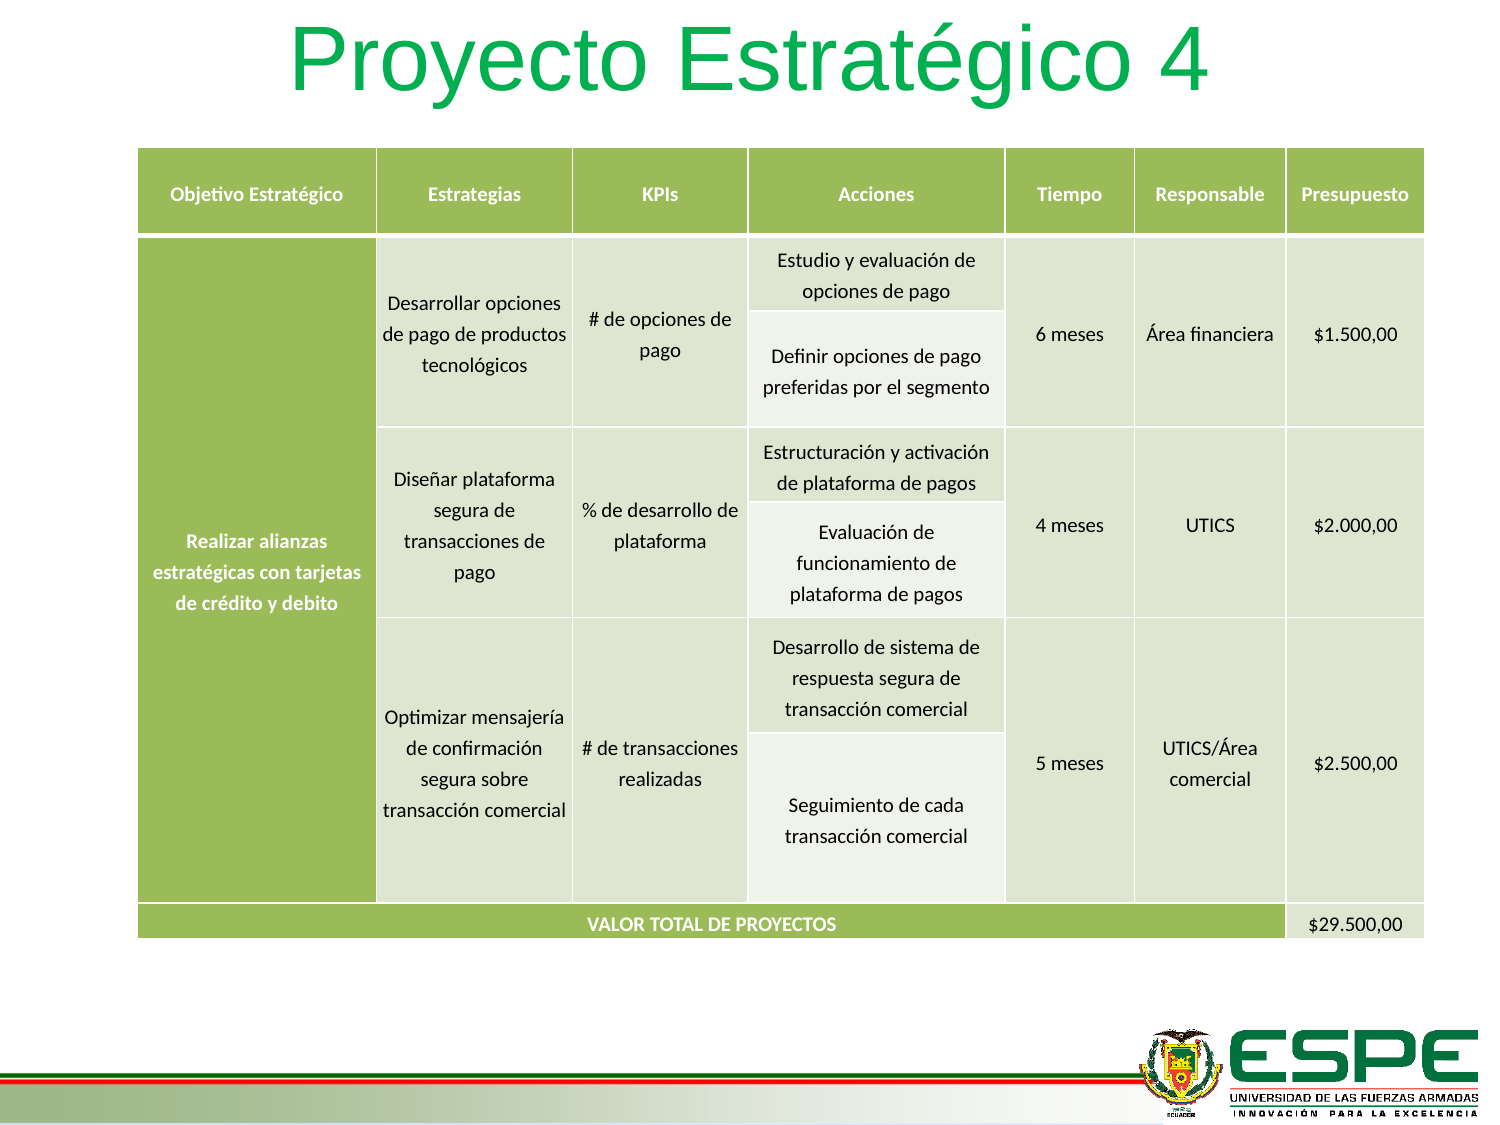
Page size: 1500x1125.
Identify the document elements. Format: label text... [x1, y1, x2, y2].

table_header Responsable [1135, 148, 1285, 233]
table_header Estrategias [377, 148, 572, 233]
table_cell Área financiera [1135, 238, 1285, 426]
table_cell $2.500,00 [1287, 618, 1424, 902]
table_cell Desarrollo de sistema de respuesta segura de transacción comercial [749, 618, 1004, 732]
picture [0, 1029, 1478, 1125]
text_box Proyecto Estratégico 4 [74, 0, 1425, 148]
table_cell % de desarrollo de plataforma [573, 428, 747, 617]
table_cell UTICS/Área comercial [1135, 618, 1285, 902]
table_cell Desarrollar opciones de pago de productos tecnológicos [377, 238, 572, 426]
table_cell # de opciones de pago [573, 238, 747, 426]
table_cell Optimizar mensajería de confirmación segura sobre transacción comercial [377, 618, 572, 902]
table_cell Diseñar plataforma segura de transacciones de pago [377, 428, 572, 617]
table_cell Evaluación de funcionamiento de plataforma de pagos [749, 503, 1004, 617]
table_cell VALOR TOTAL DE PROYECTOS [138, 904, 1285, 938]
table_header Objetivo Estratégico [138, 148, 376, 233]
table_cell 6 meses [1006, 238, 1134, 426]
table_cell $29.500,00 [1287, 904, 1424, 938]
table_cell 4 meses [1006, 428, 1134, 617]
table_header Presupuesto [1287, 148, 1424, 233]
table_cell Realizar alianzas estratégicas con tarjetas de crédito y debito [138, 238, 376, 902]
table_cell UTICS [1135, 428, 1285, 617]
table_cell # de transacciones realizadas [573, 618, 747, 902]
table_cell $2.000,00 [1287, 428, 1424, 617]
table_header Tiempo [1006, 148, 1134, 233]
table_header Acciones [749, 148, 1004, 233]
table_cell Estructuración y activación de plataforma de pagos [749, 428, 1004, 501]
table_cell Definir opciones de pago preferidas por el segmento [749, 312, 1004, 426]
table_header KPIs [573, 148, 747, 233]
table_cell $1.500,00 [1287, 238, 1424, 426]
table_cell Estudio y evaluación de opciones de pago [749, 238, 1004, 310]
table_cell 5 meses [1006, 618, 1134, 902]
table_cell Seguimiento de cada transacción comercial [749, 734, 1004, 902]
